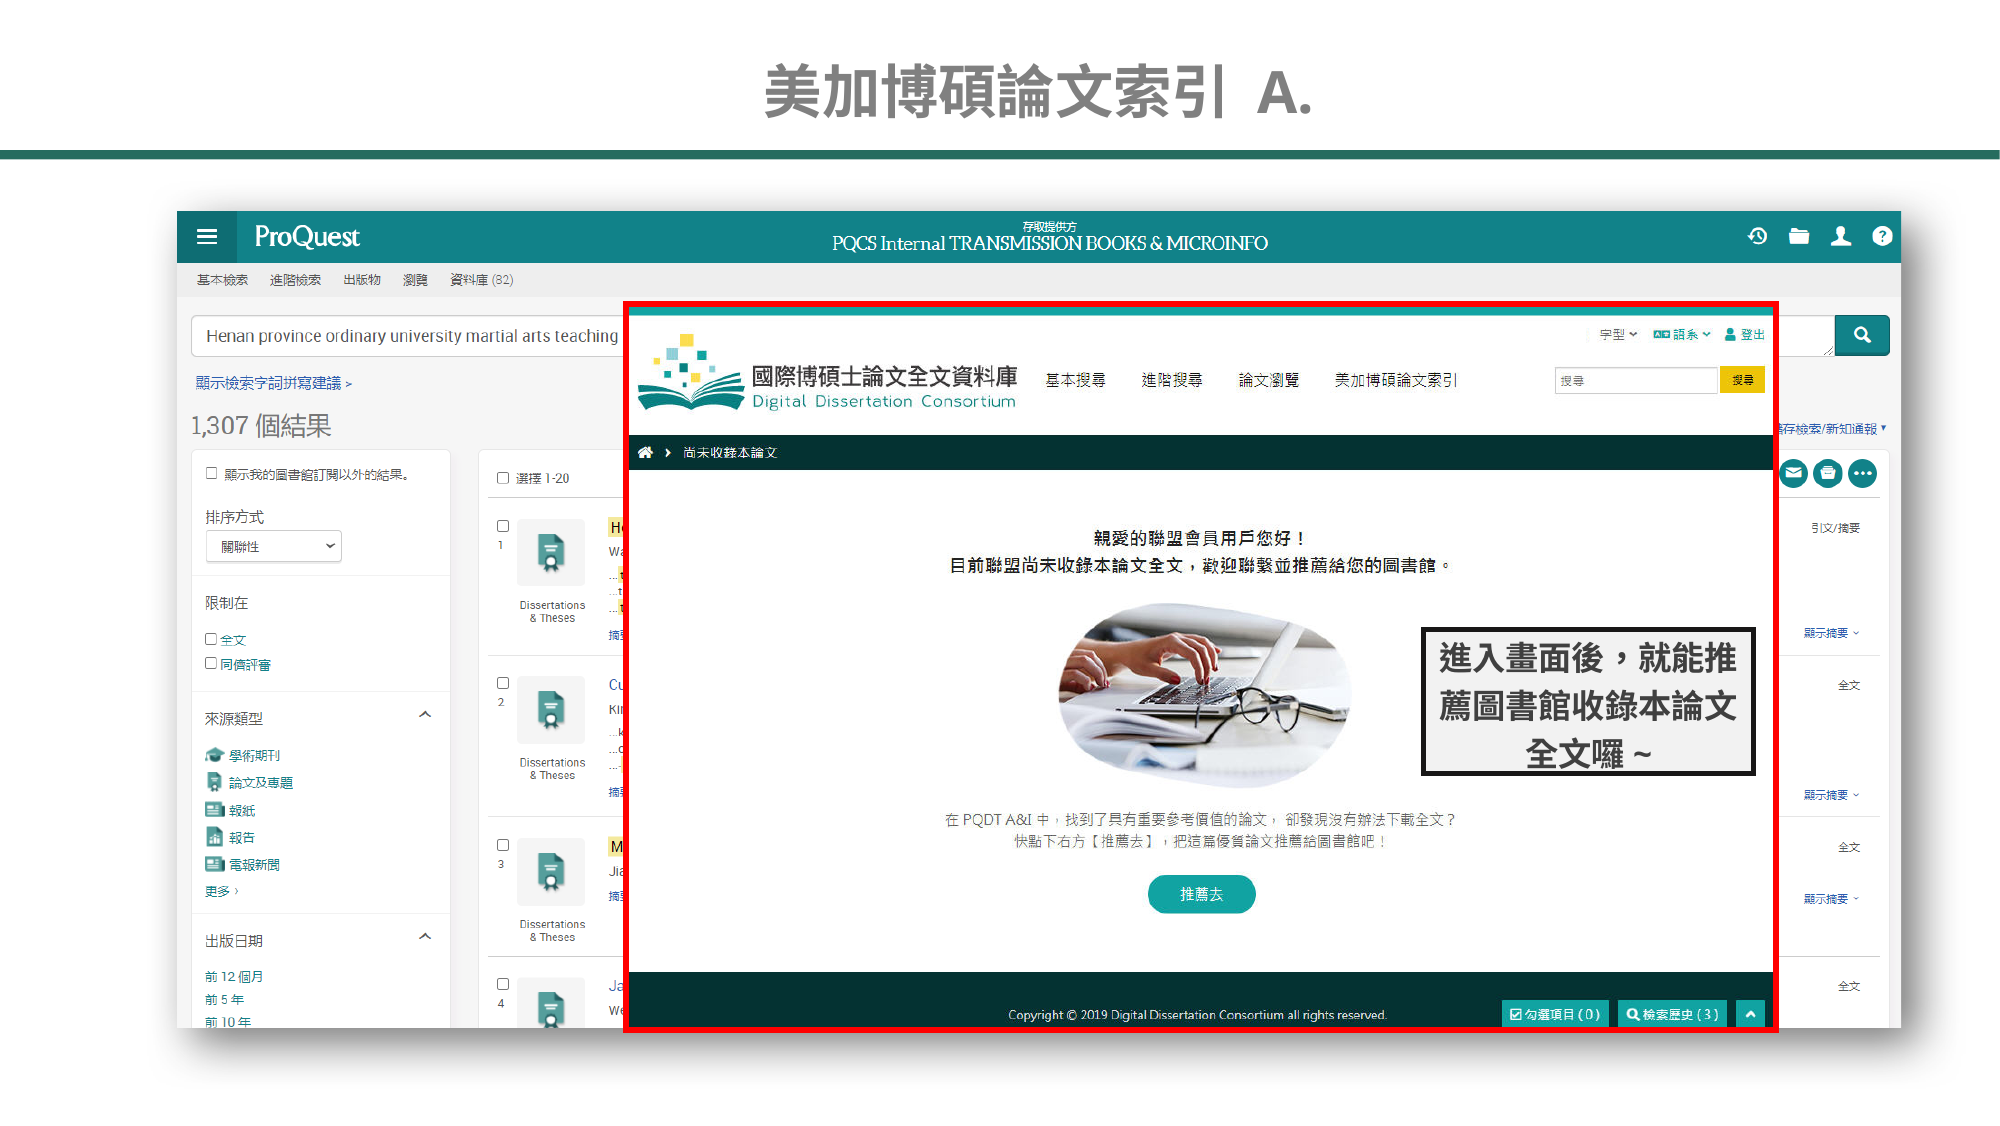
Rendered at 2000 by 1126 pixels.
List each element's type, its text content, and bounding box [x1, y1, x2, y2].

text_box 美加博碩論文索引 A. [749, 48, 1329, 133]
picture [176, 210, 1902, 1028]
text_box [0, 148, 2000, 161]
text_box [628, 306, 1773, 1028]
